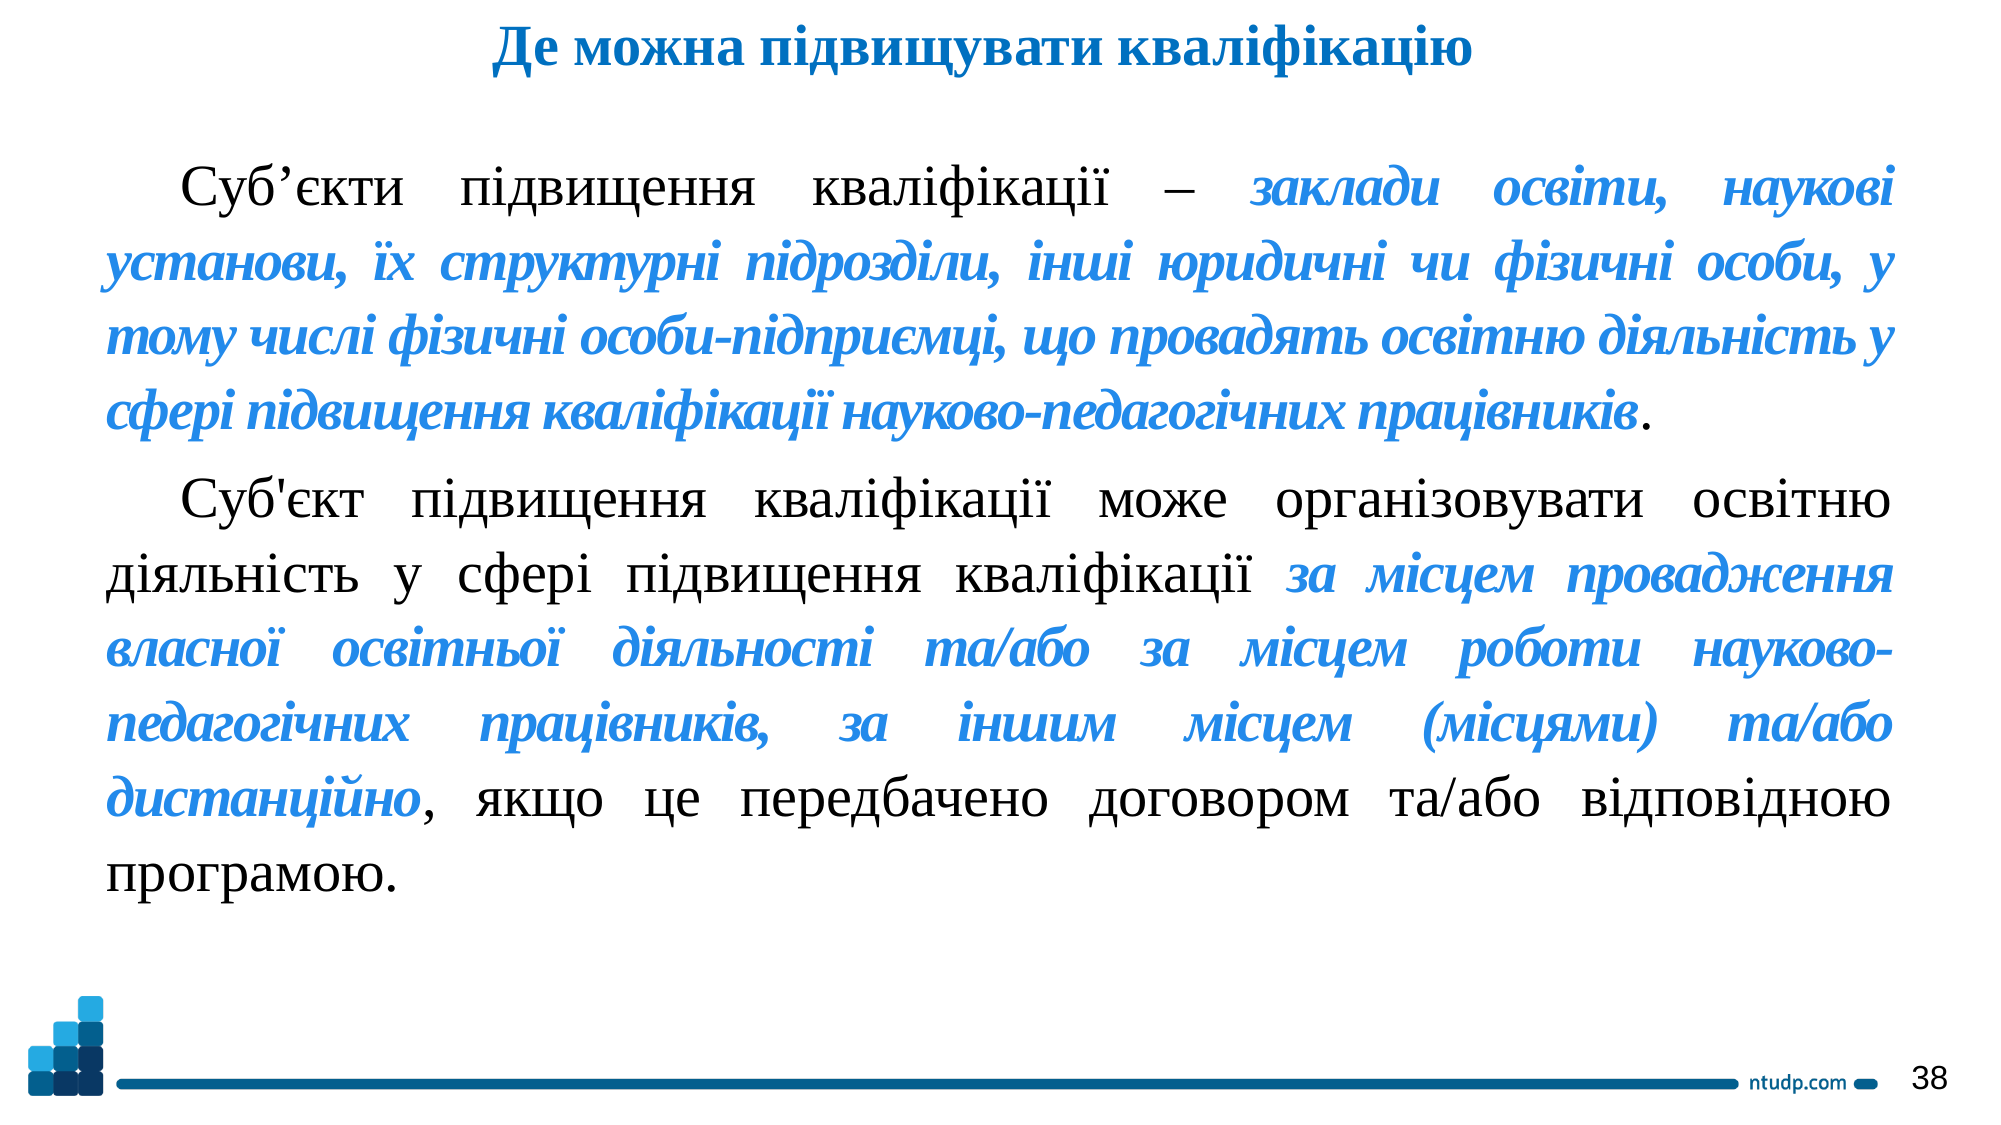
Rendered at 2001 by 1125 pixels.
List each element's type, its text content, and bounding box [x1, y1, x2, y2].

text_box Де можна підвищувати кваліфікацію [5, 7, 1962, 81]
picture [28, 996, 91, 1096]
text_box Суб’єкти підвищення кваліфікації – заклади освіти, наукові установи, їх структурні підрозділи, інші юридичні чи фізичні особи, у тому числі фізичні особи-підприємці, що провадять освітню діяльність у сфері підвищення кваліфікації науково-педагогічних працівників. Суб'єкт підвищення кваліфікації може організовувати освітню діяльність у сфері підвищення кваліфікації за місцем провадження власної освітньої діяльності та/або за місцем роботи науково-педагогічних працівників, за іншим місцем (місцями) та/або дистанційно, якщо це передбачено договором та/або відповідною програмою. [91, 134, 1908, 1125]
